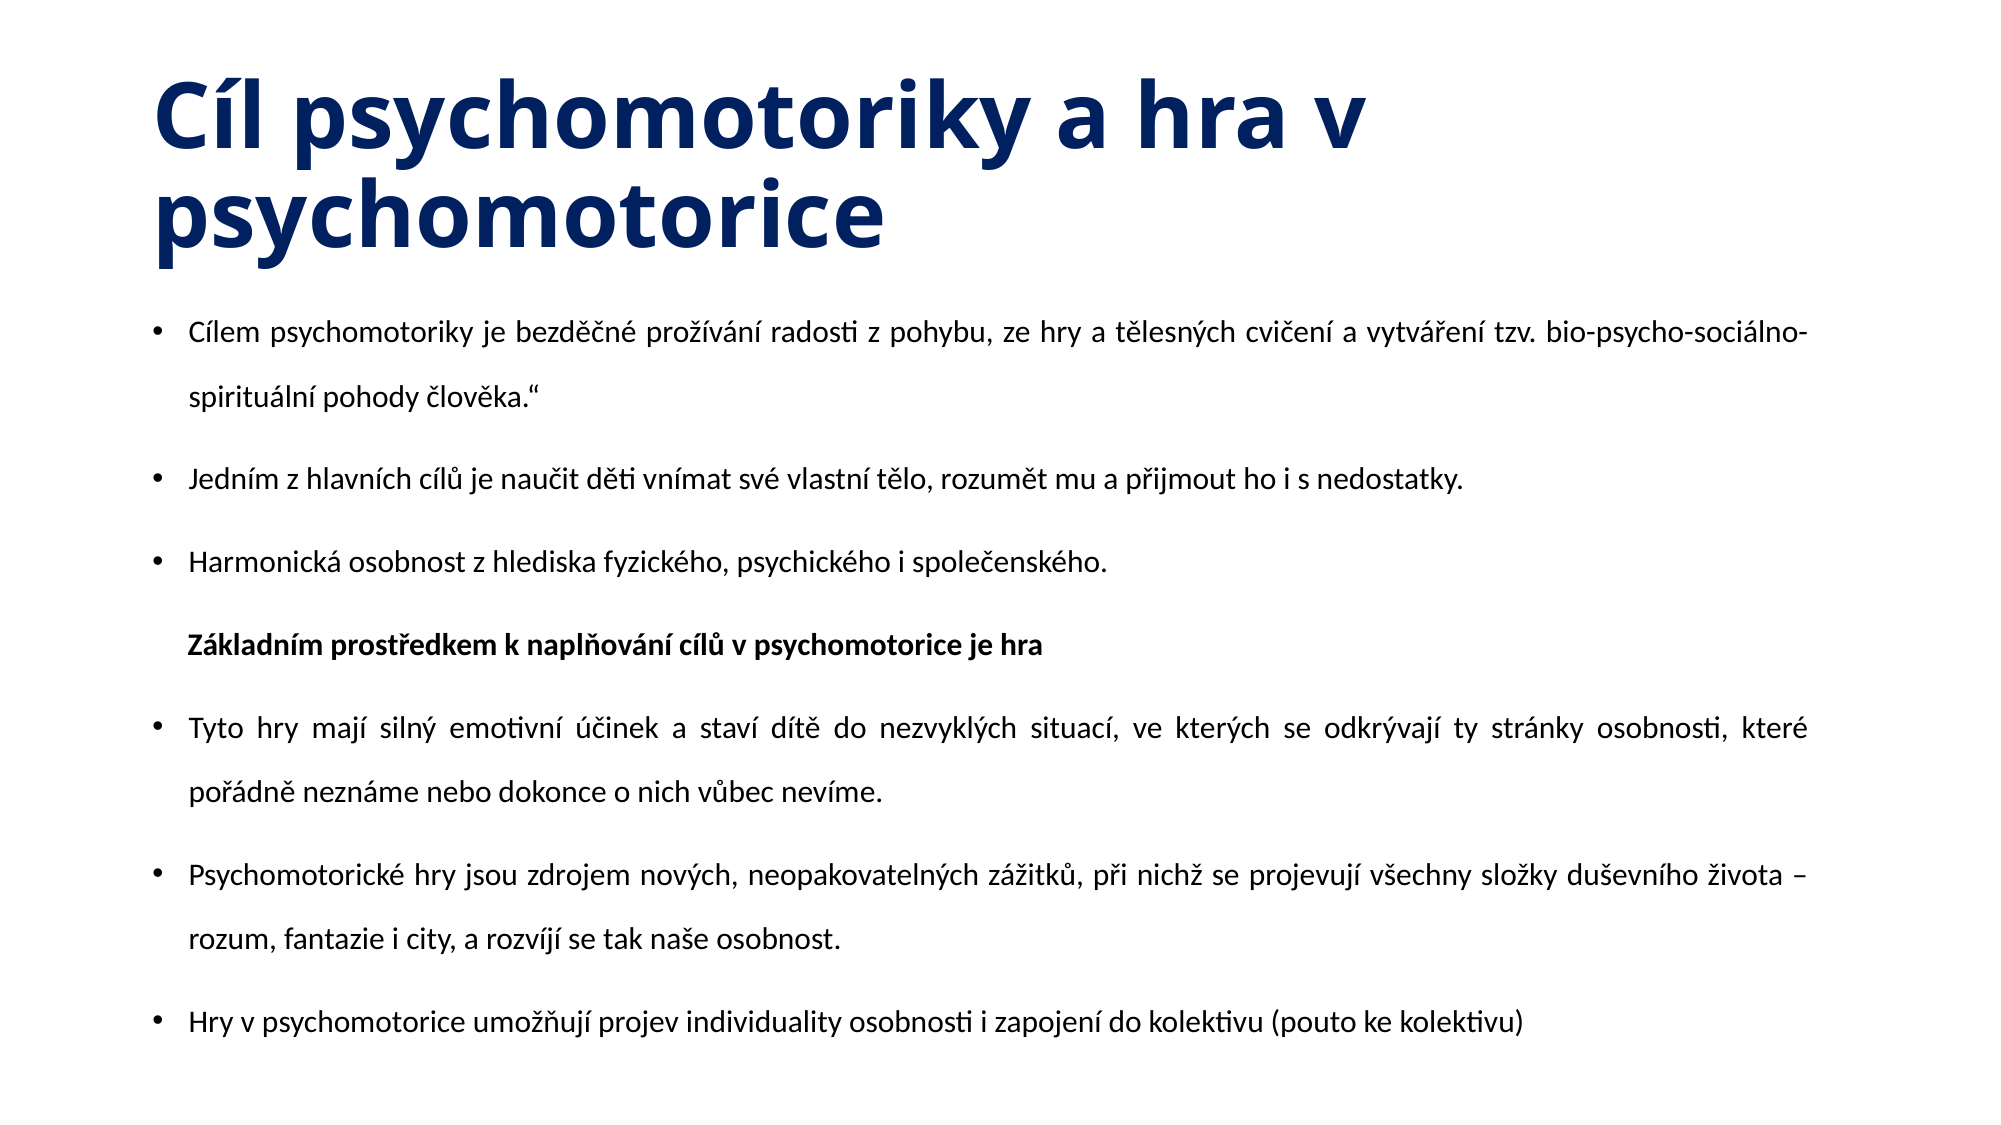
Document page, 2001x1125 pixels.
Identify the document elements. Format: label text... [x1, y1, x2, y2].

title Cíl psychomotoriky a hra v psychomotorice [137, 59, 1863, 278]
list Cílem psychomotoriky je bezděčné prožívání radosti z pohybu, ze hry a tělesných cvičení a vytváření tzv. bio-psycho-sociálno-spirituální pohody člověka.“ Jedním z hlavních cílů je naučit děti vnímat své vlastní tělo, rozumět mu a přijmout ho i s nedostatky. Harmonická osobnost z hlediska fyzického, psychického i společenského. Základním prostředkem k naplňování cílů v psychomotorice je hra Tyto hry mají silný emotivní účinek a staví dítě do nezvyklých situací, ve kterých se odkrývají ty stránky osobnosti, které pořádně neznáme nebo dokonce o nich vůbec nevíme. Psychomotorické hry jsou zdrojem nových, neopakovatelných zážitků, při nichž se projevují všechny složky duševního života – rozum, fantazie i city, a rozvíjí se tak naše osobnost. Hry v psychomotorice umožňují projev individuality osobnosti i zapojení do kolektivu (pouto ke kolektivu) [137, 277, 1824, 1049]
